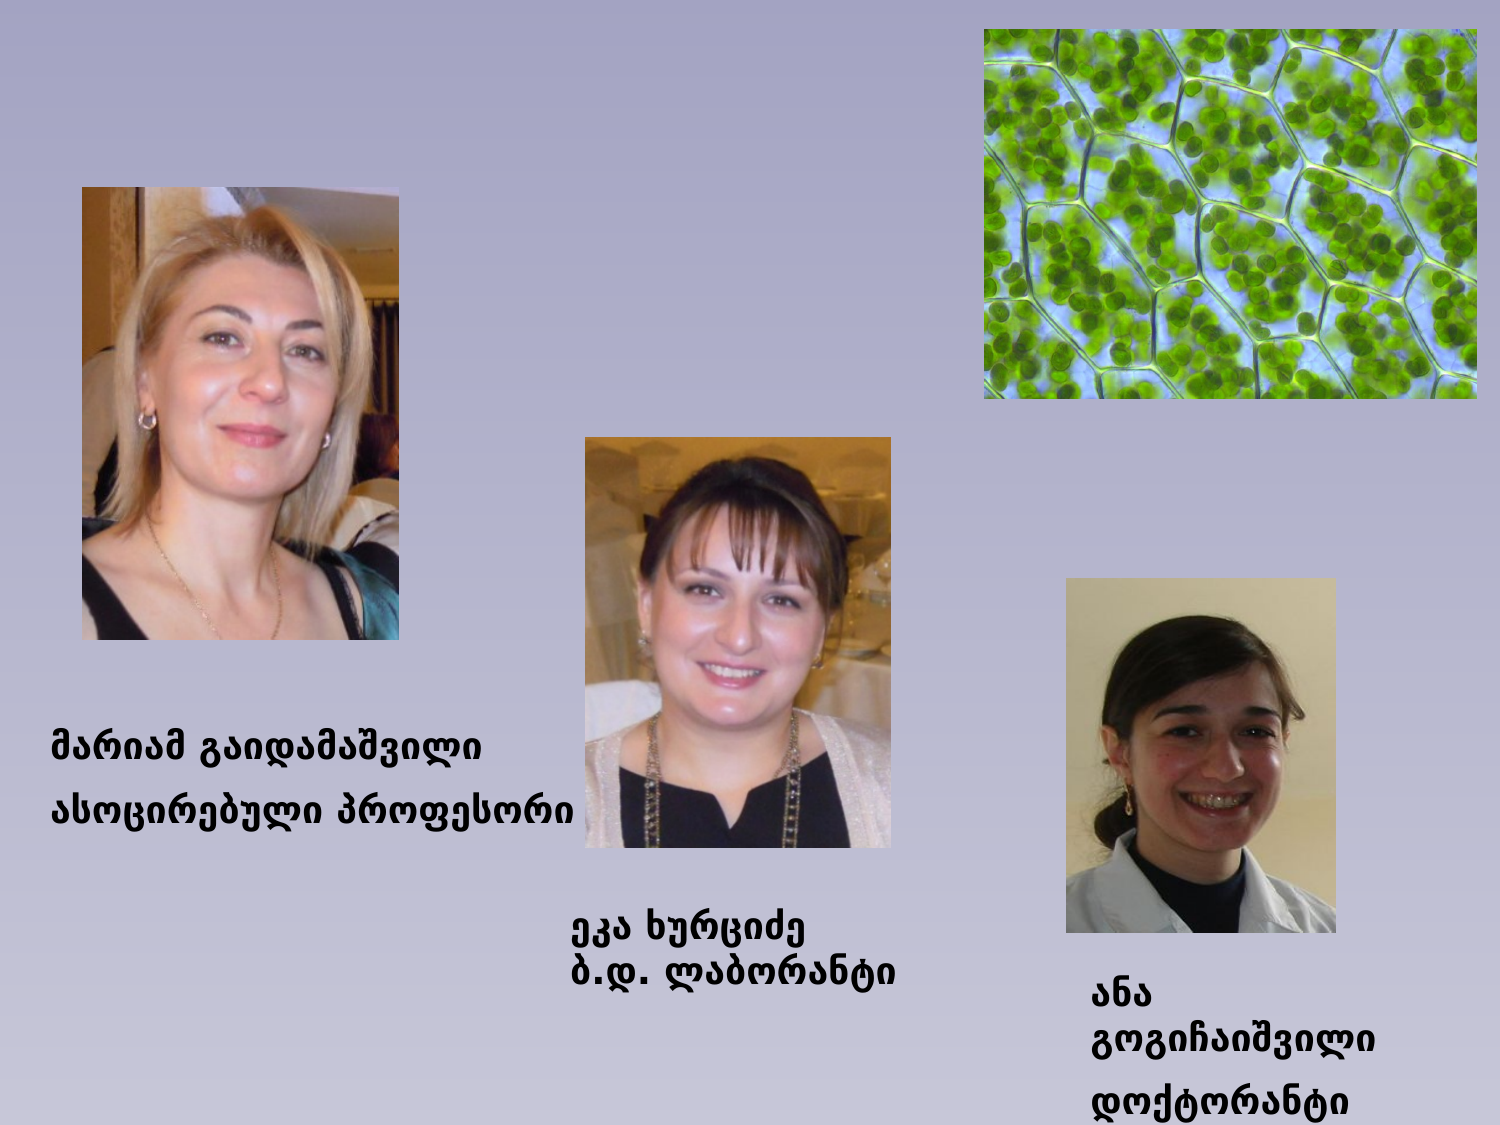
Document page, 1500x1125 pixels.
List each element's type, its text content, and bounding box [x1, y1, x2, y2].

picture [585, 437, 891, 849]
text_box მარიამ გაიდამაშვილი ასოცირებული პროფესორი [35, 714, 580, 839]
picture [81, 187, 399, 641]
picture [1066, 578, 1337, 933]
text_box ანა გოგიჩაიშვილი დოქტორანტი [1075, 961, 1451, 1125]
picture [984, 29, 1477, 399]
text_box ეკა ხურციძე ბ.დ. ლაბორანტი [555, 894, 912, 1000]
